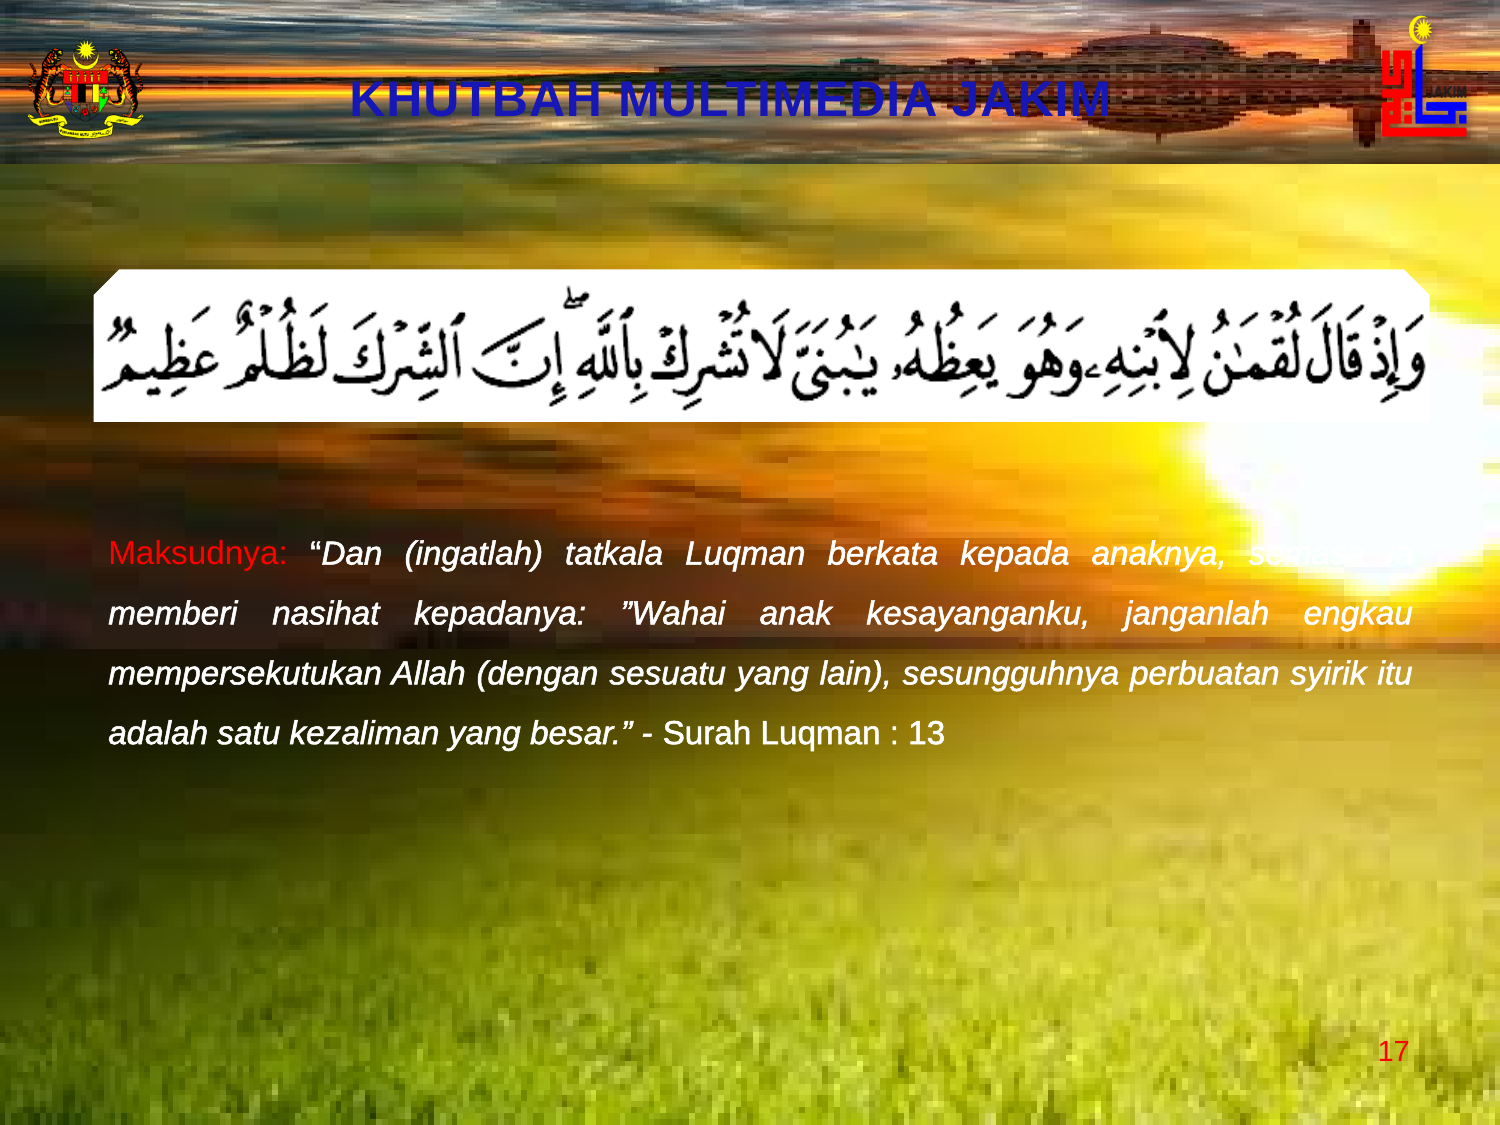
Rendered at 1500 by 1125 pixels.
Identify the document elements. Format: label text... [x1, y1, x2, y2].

text_box Maksudnya: “Dan (ingatlah) tatkala Luqman berkata kepada anaknya, semasa ia memberi nasihat kepadanya: ”Wahai anak kesayanganku, janganlah engkau mempersekutukan Allah (dengan sesuatu yang lain), sesungguhnya perbuatan syirik itu adalah satu kezaliman yang besar.” - Surah Luqman : 13 [93, 503, 1430, 759]
picture [0, 165, 1500, 1125]
slide_number 17 [1074, 1024, 1426, 1103]
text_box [0, 0, 1500, 165]
